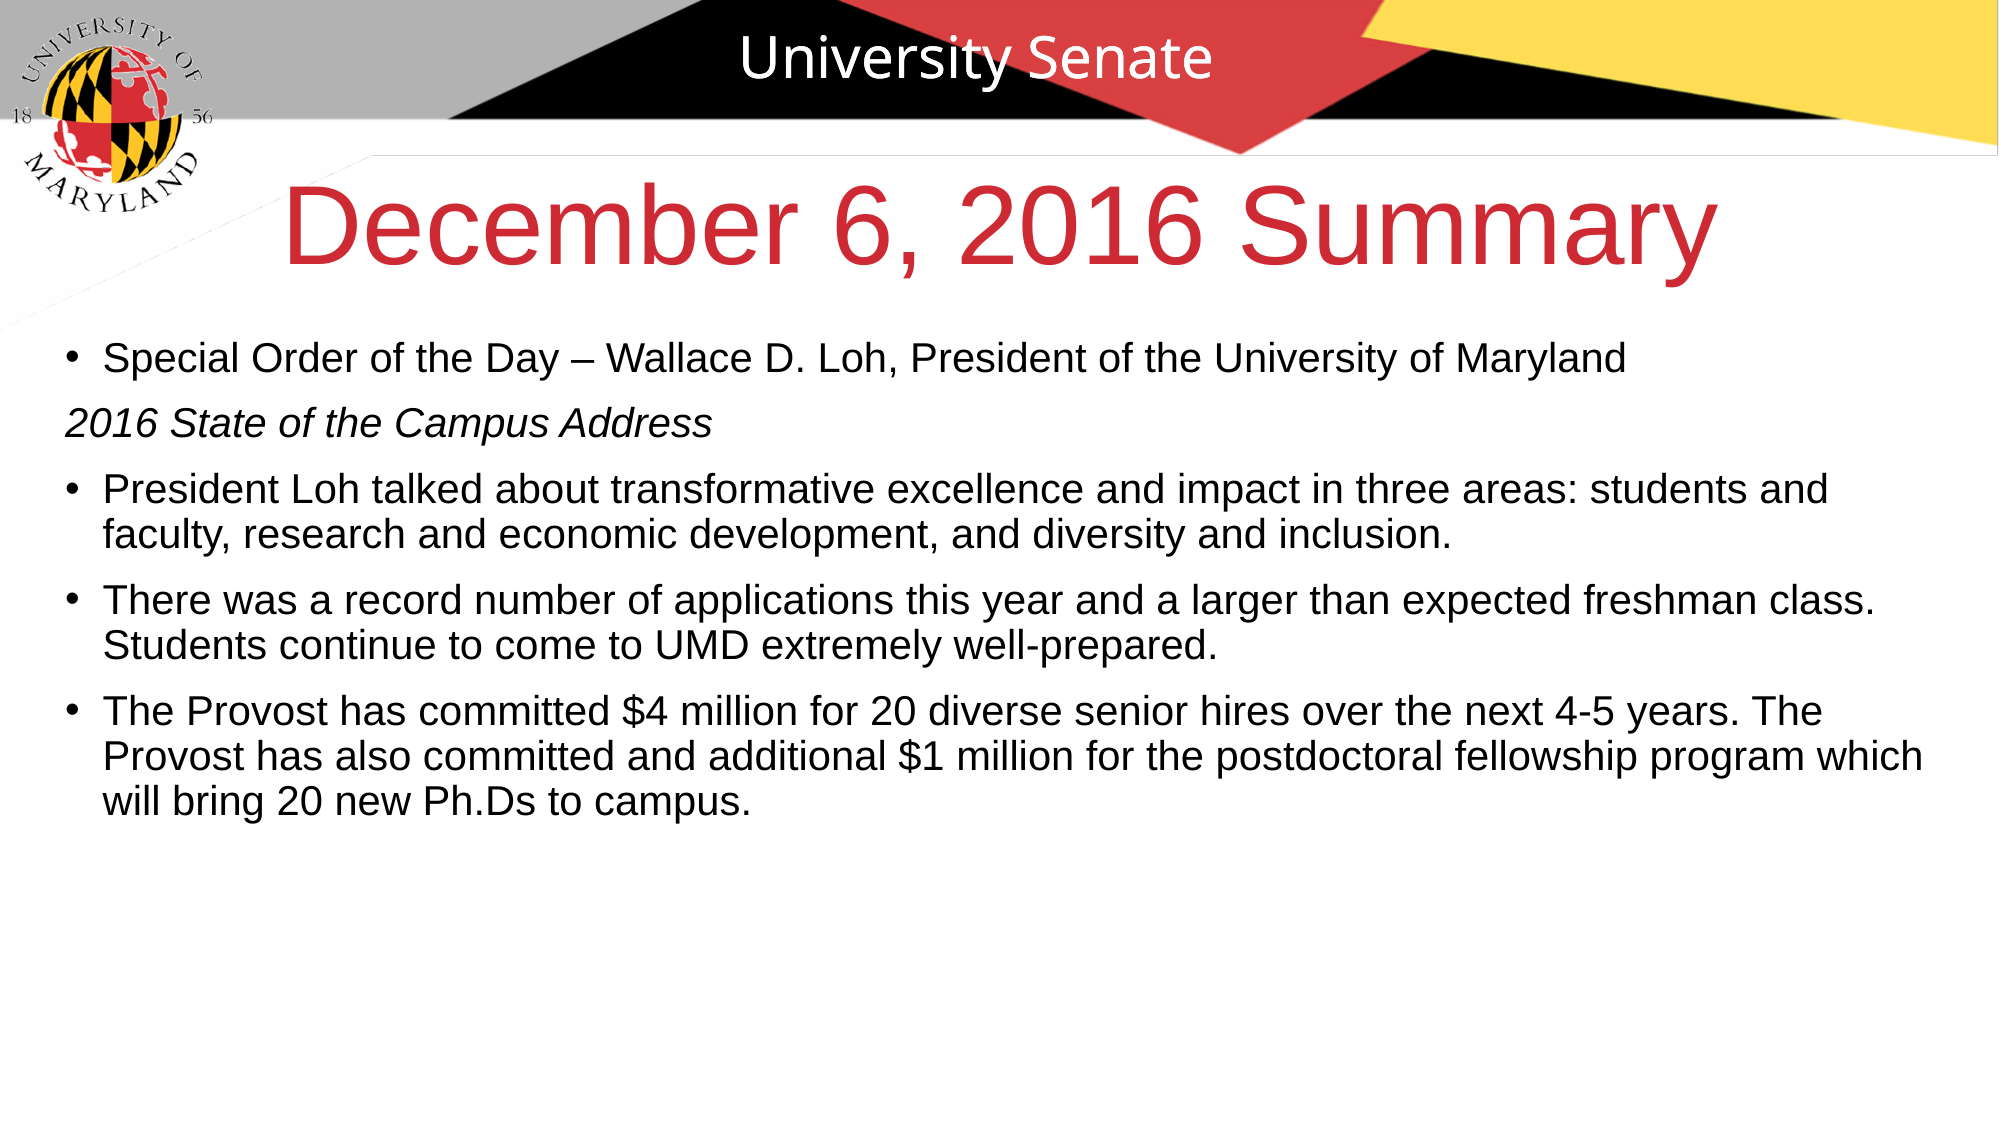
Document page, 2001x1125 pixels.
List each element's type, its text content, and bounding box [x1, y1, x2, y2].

title December 6, 2016 Summary [0, 125, 2000, 332]
list Special Order of the Day – Wallace D. Loh, President of the University of Maryland 2016 State of the Campus Address President Loh talked about transformative excellence and impact in three areas: students and faculty, research and economic development, and diversity and inclusion. There was a record number of applications this year and a larger than expected freshman class. Students continue to come to UMD extremely well-prepared. The Provost has committed $4 million for 20 diverse senior hires over the next 4-5 years. The Provost has also committed and additional $1 million for the postdoctoral fellowship program which will bring 20 new Ph.Ds to campus. [50, 328, 1952, 1039]
text_box University Senate [475, 12, 1478, 98]
picture [0, 0, 2000, 125]
